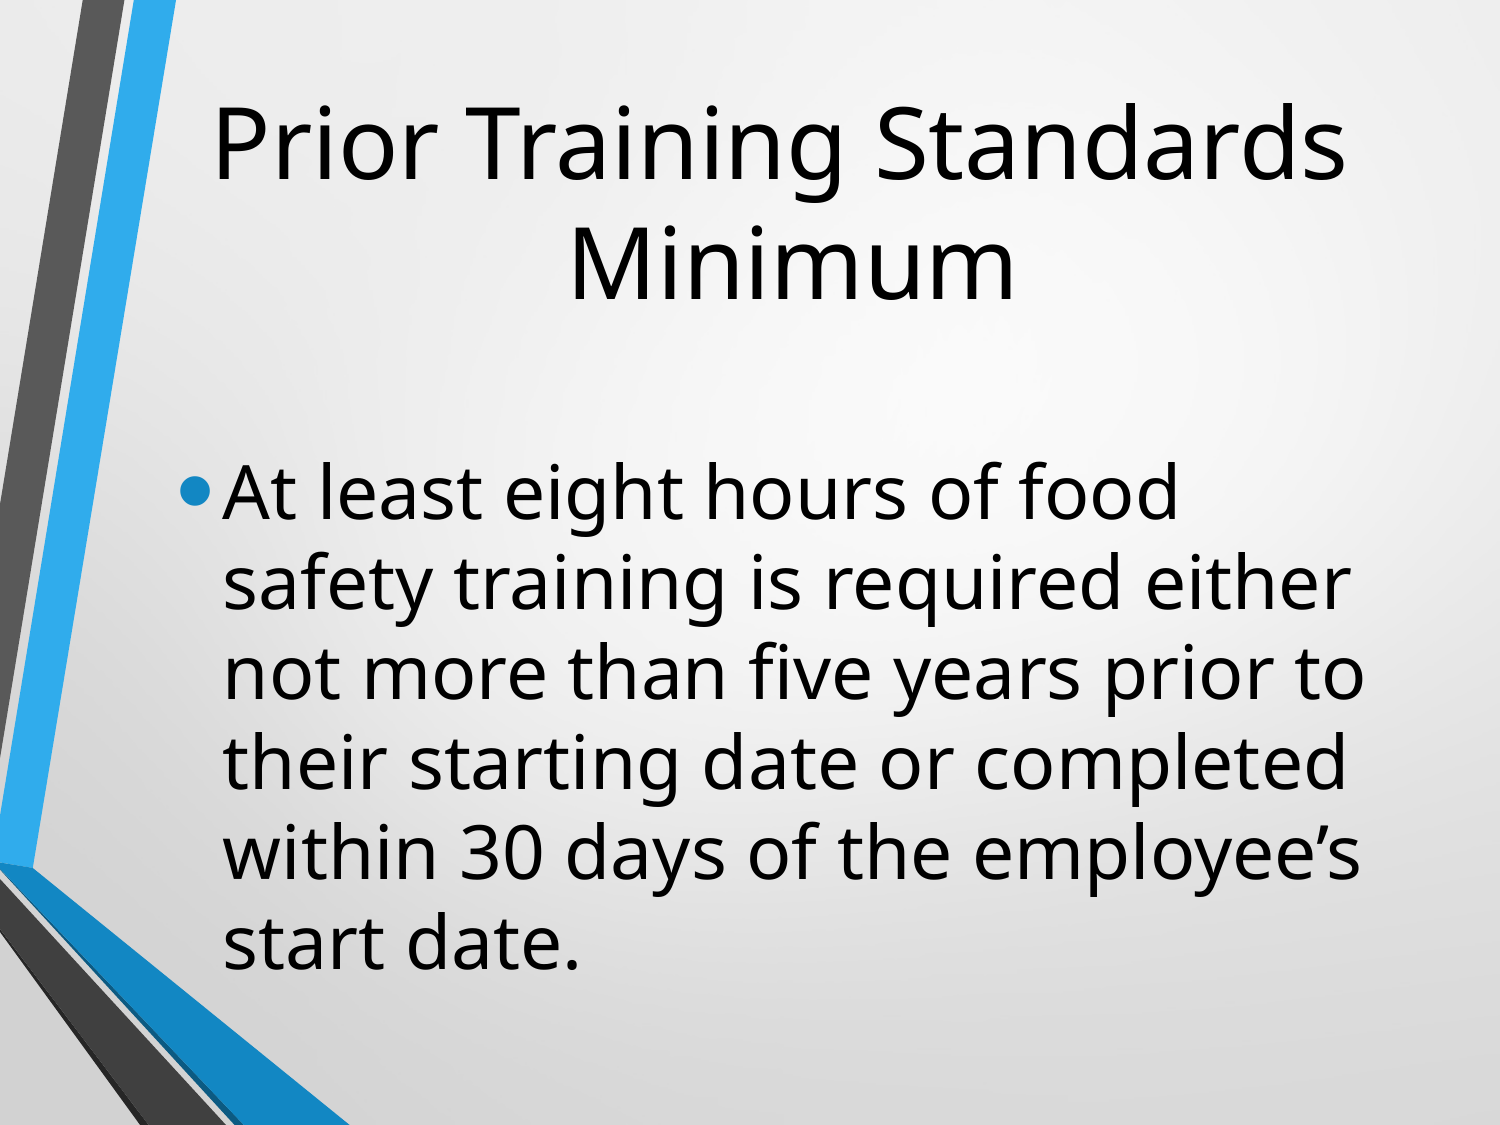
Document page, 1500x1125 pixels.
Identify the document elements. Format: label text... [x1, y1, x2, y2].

title Prior Training Standards Minimum [161, 75, 1425, 325]
list At least eight hours of food safety training is required either not more than five years prior to their starting date or completed within 30 days of the employee’s start date. [161, 437, 1425, 1100]
